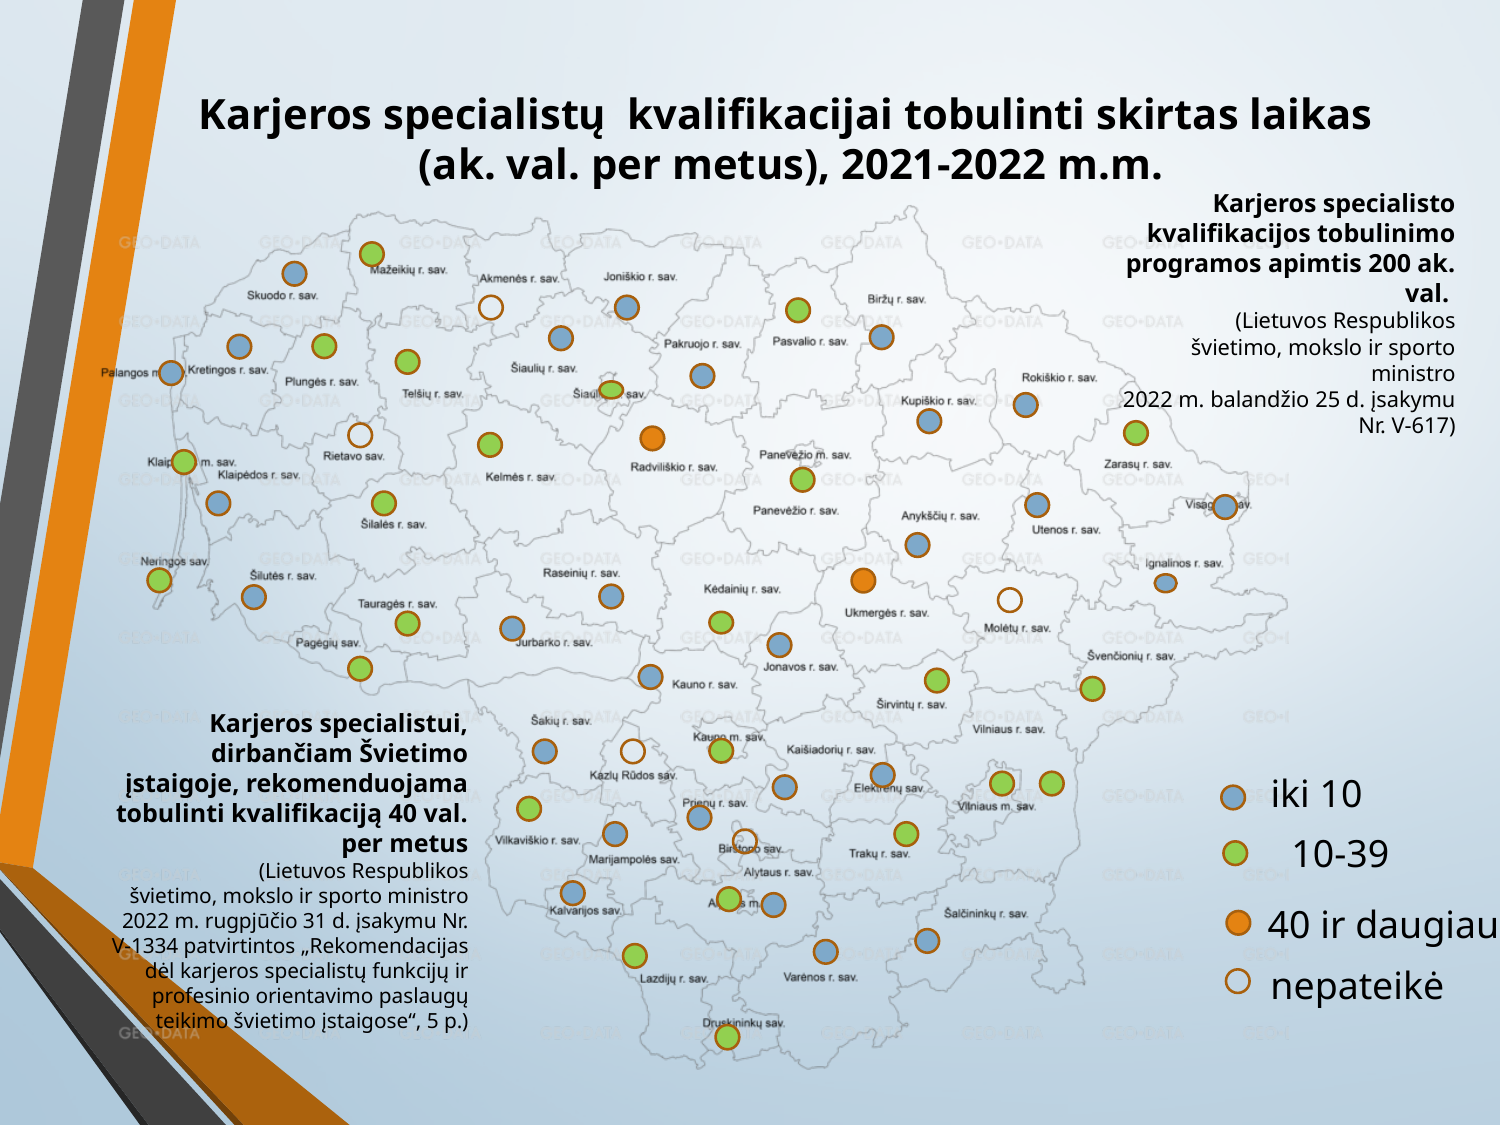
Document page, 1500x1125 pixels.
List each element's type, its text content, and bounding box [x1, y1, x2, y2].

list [88, 204, 1289, 1071]
title Karjeros specialistų kvalifikacijai tobulinti skirtas laikas (ak. val. per metus), 2021-2022 m.m. [159, 101, 1424, 174]
text_box 40 ir daugiau [1289, 893, 1500, 953]
text_box 10-39 [1289, 823, 1500, 883]
text_box Karjeros specialisto kvalifikacijos tobulinimo programos apimtis 200 ak. val. (Lietuvos Respublikos švietimo, mokslo ir sporto ministro 2022 m. balandžio 25 d. įsakymu Nr. V-617) [1092, 180, 1471, 446]
text_box iki 10 [1289, 762, 1388, 823]
text_box nepateikė [1289, 955, 1460, 1015]
